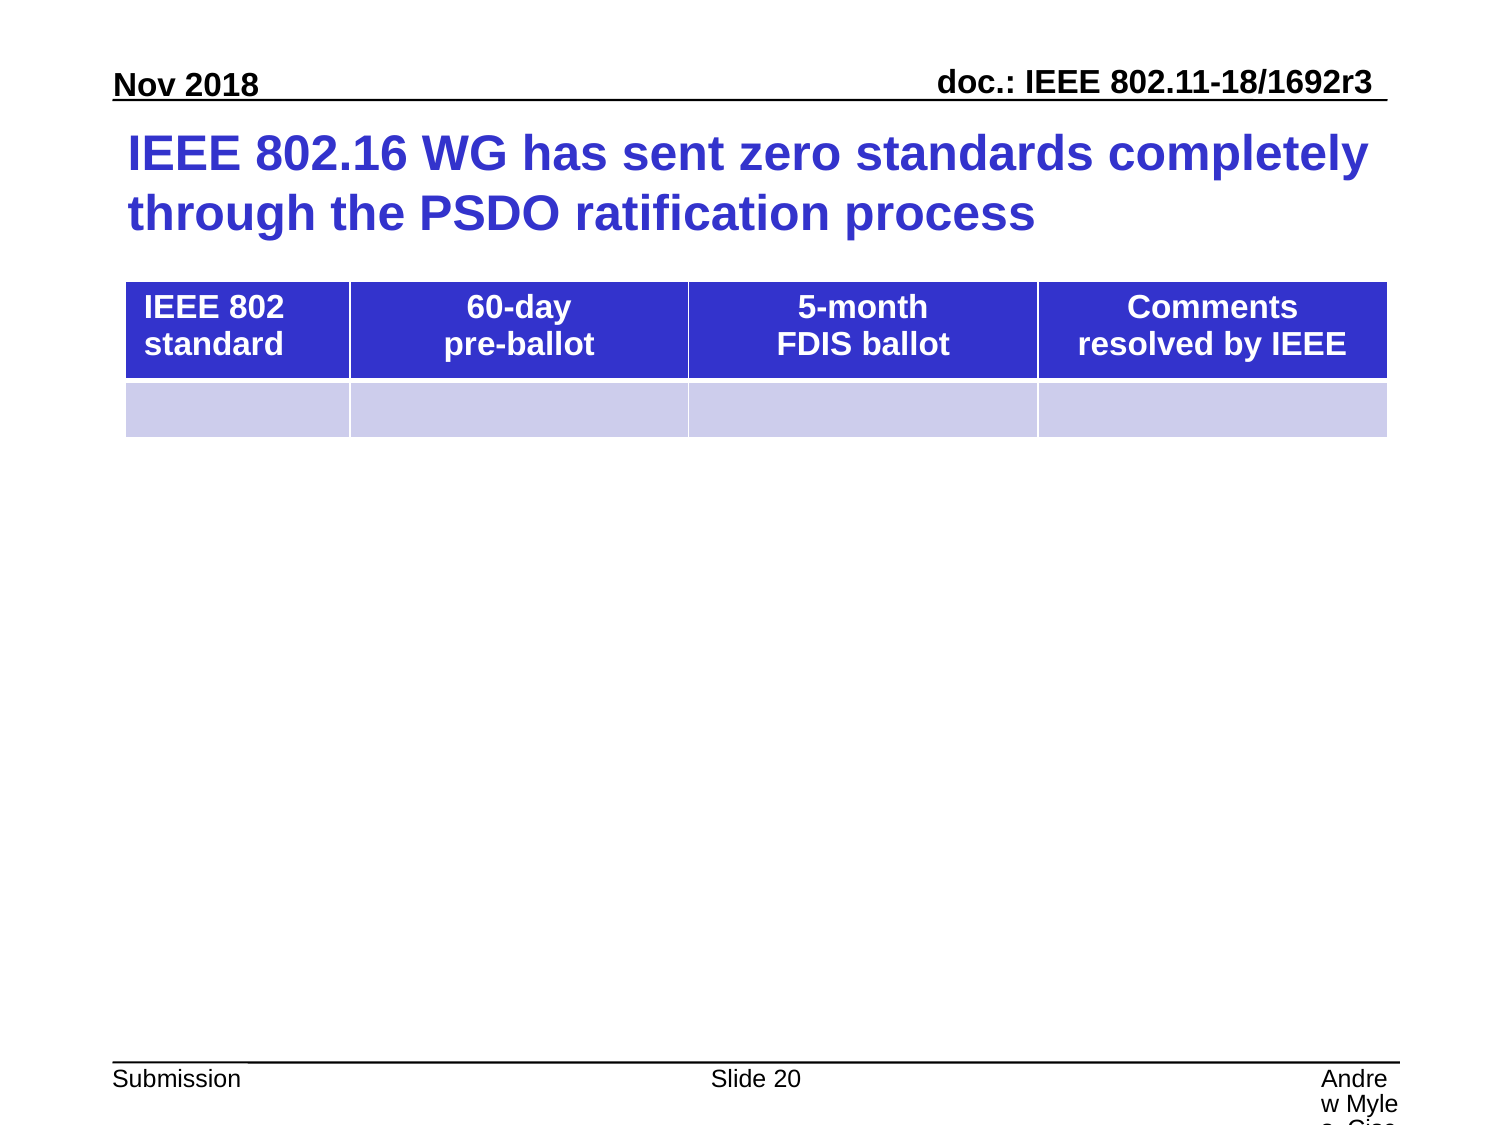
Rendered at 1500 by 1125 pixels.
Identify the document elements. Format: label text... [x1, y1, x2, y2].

table_header 60-day pre-ballot [351, 282, 688, 378]
footer Andrew Myles, Cisco [1320, 1061, 1402, 1093]
table_header Comments resolved by IEEE [1039, 282, 1387, 378]
table_cell [351, 383, 688, 437]
table_cell [126, 383, 349, 437]
table_header IEEE 802 standard [126, 282, 349, 378]
table_cell [1039, 383, 1387, 437]
table_header 5-month FDIS ballot [689, 282, 1037, 378]
table_cell [689, 383, 1037, 437]
slide_number Slide 20 [709, 1061, 803, 1093]
title IEEE 802.16 WG has sent zero standards completely through the PSDO ratification process [112, 112, 1388, 288]
